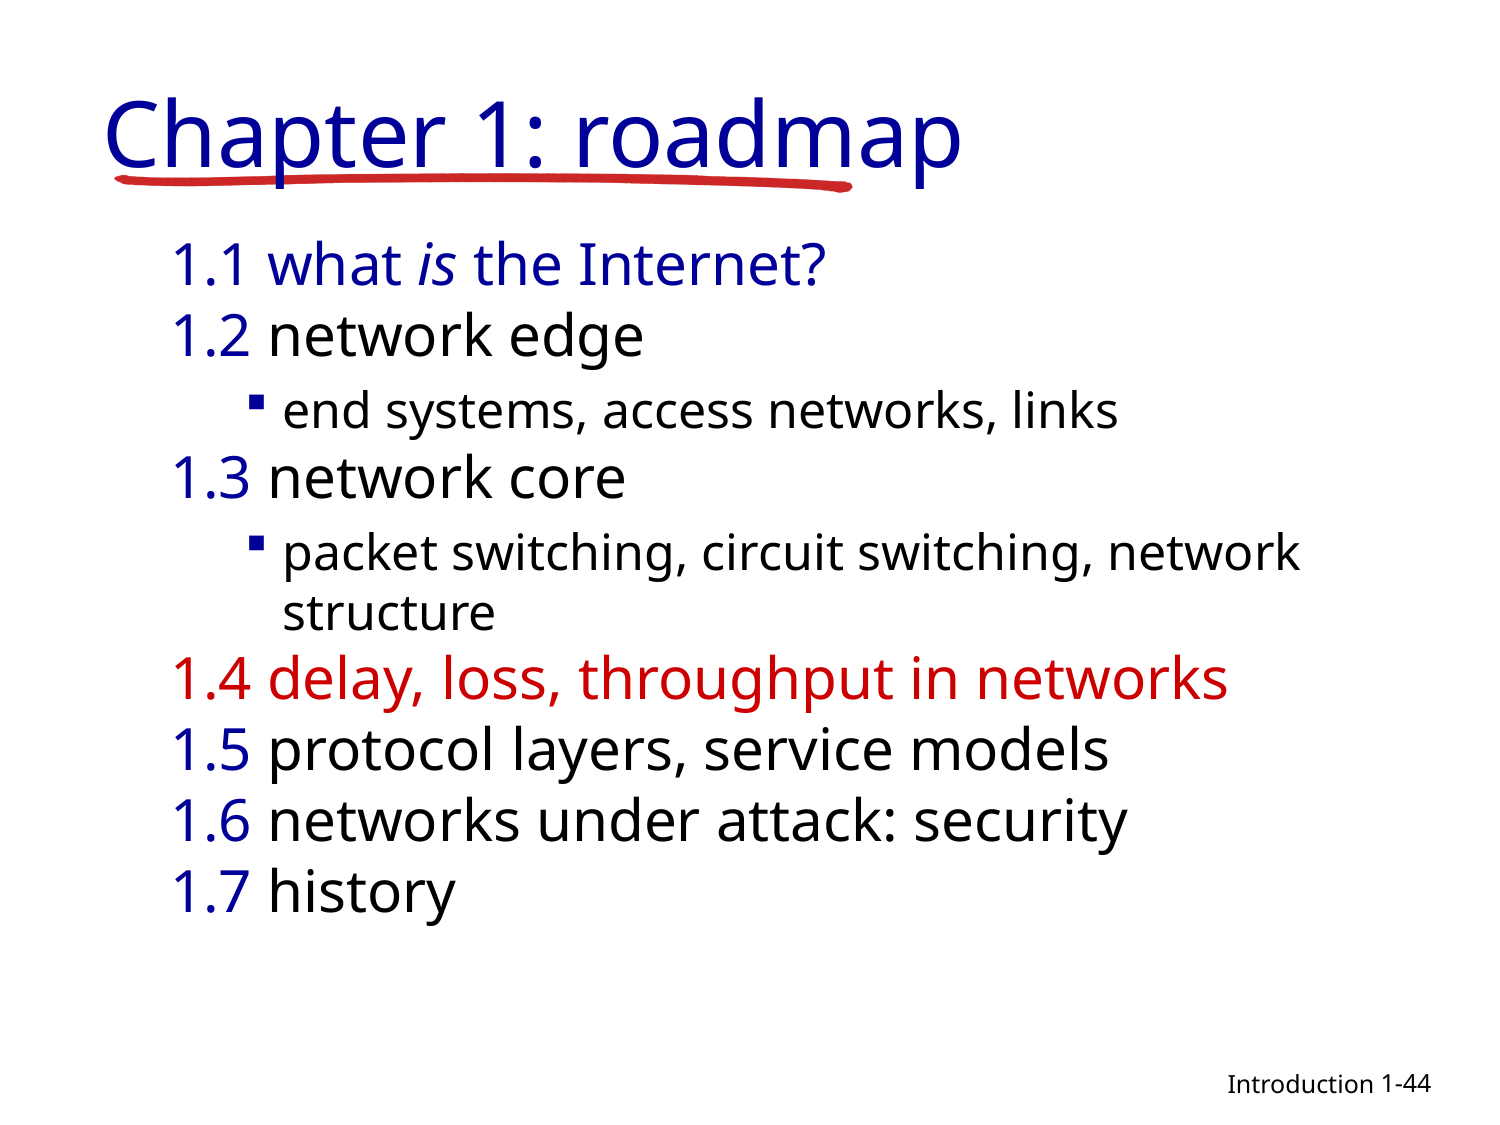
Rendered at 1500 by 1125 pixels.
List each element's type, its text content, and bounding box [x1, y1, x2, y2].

slide_number 1-44 [1365, 1059, 1477, 1106]
list 1.1 what is the Internet? 1.2 network edge end systems, access networks, links 1.3 network core packet switching, circuit switching, network structure 1.4 delay, loss, throughput in networks 1.5 protocol layers, service models 1.6 networks under attack: security 1.7 history [79, 230, 1427, 994]
footer Introduction [914, 1060, 1391, 1109]
picture [111, 168, 862, 198]
title Chapter 1: roadmap [87, 37, 1363, 225]
